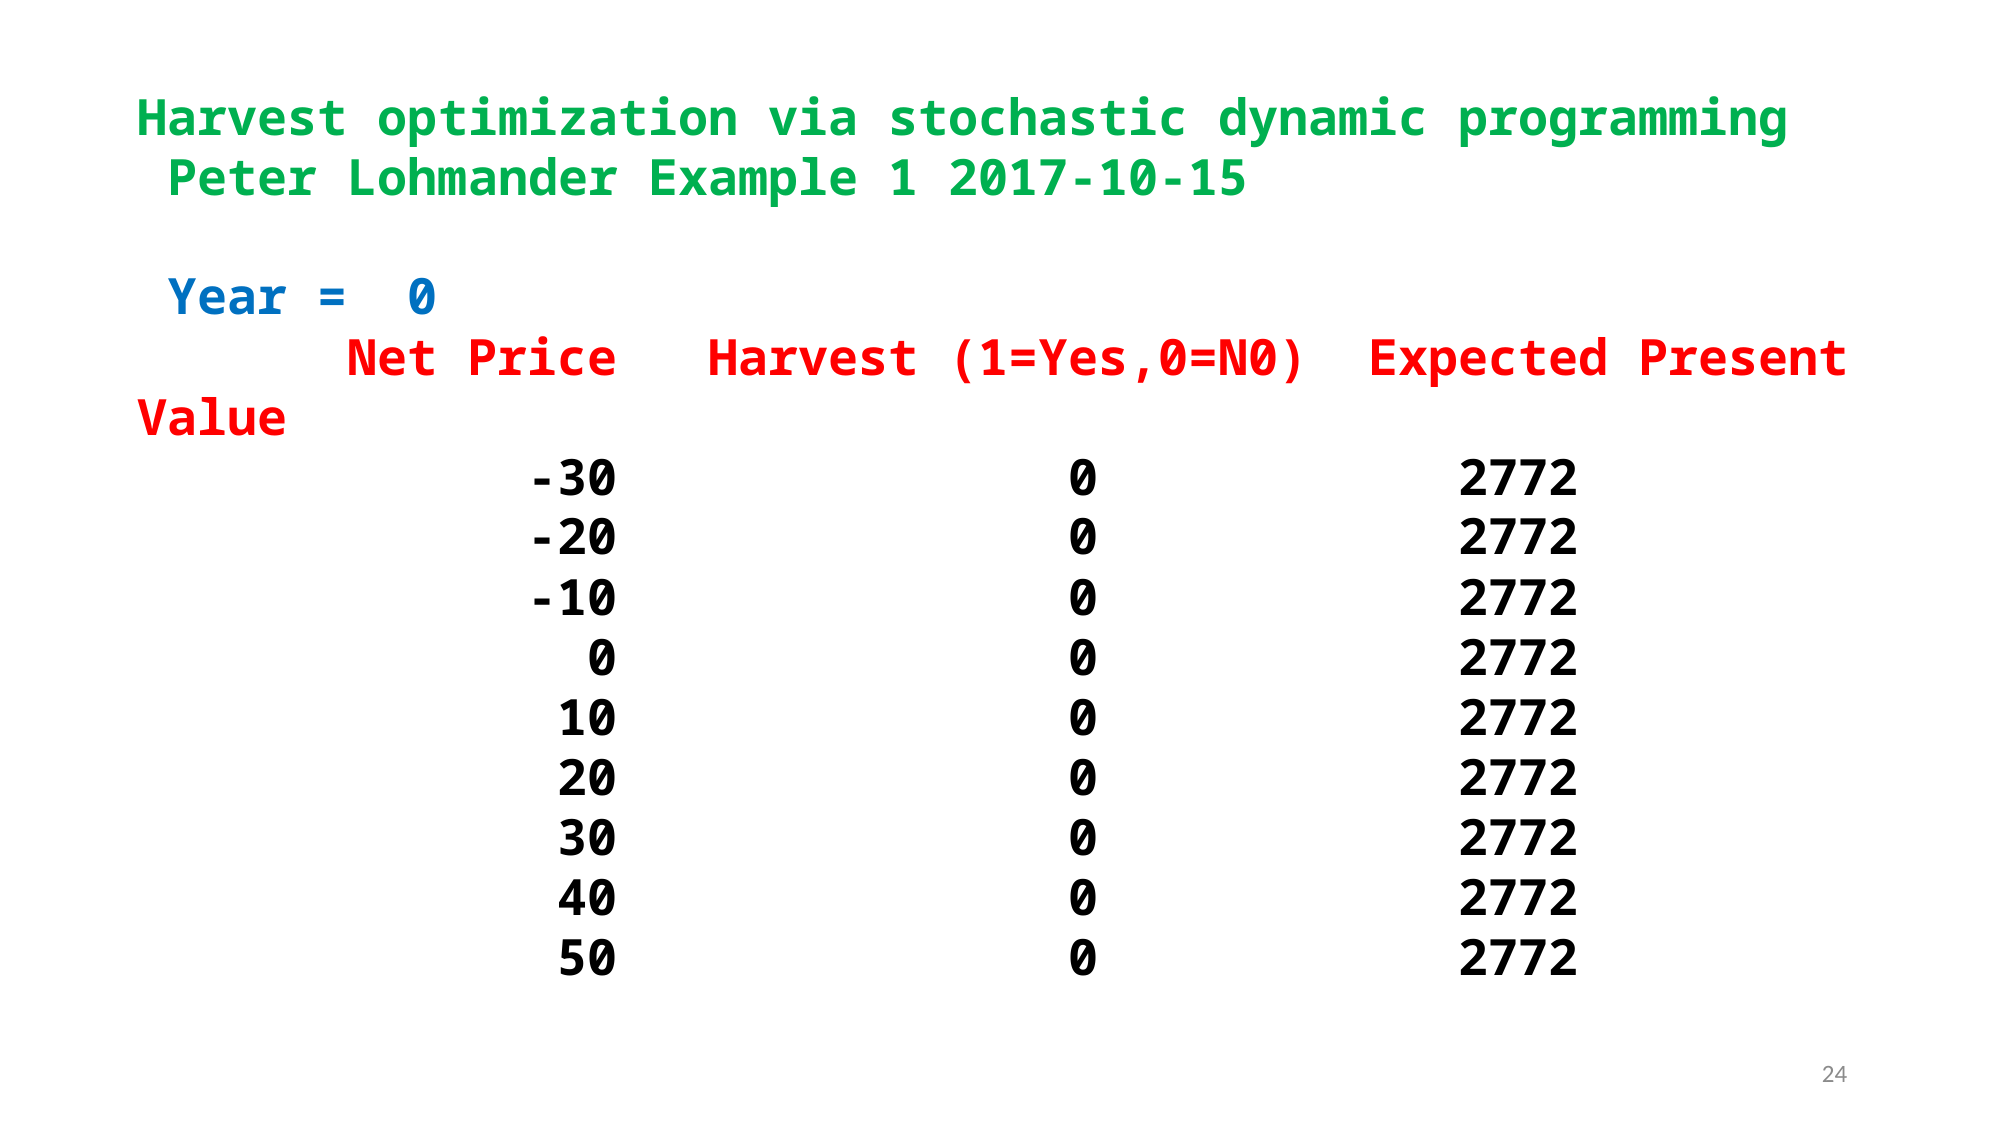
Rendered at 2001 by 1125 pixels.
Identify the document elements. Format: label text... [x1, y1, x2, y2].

text_box Harvest optimization via stochastic dynamic programming Peter Lohmander Example 1 2017-10-15 Year = 0 Net Price Harvest (1=Yes,0=N0) Expected Present Value -30 0 2772 -20 0 2772 -10 0 2772 0 0 2772 10 0 2772 20 0 2772 30 0 2772 40 0 2772 50 0 2772 [123, 77, 1883, 993]
slide_number 24 [1412, 1042, 1863, 1103]
